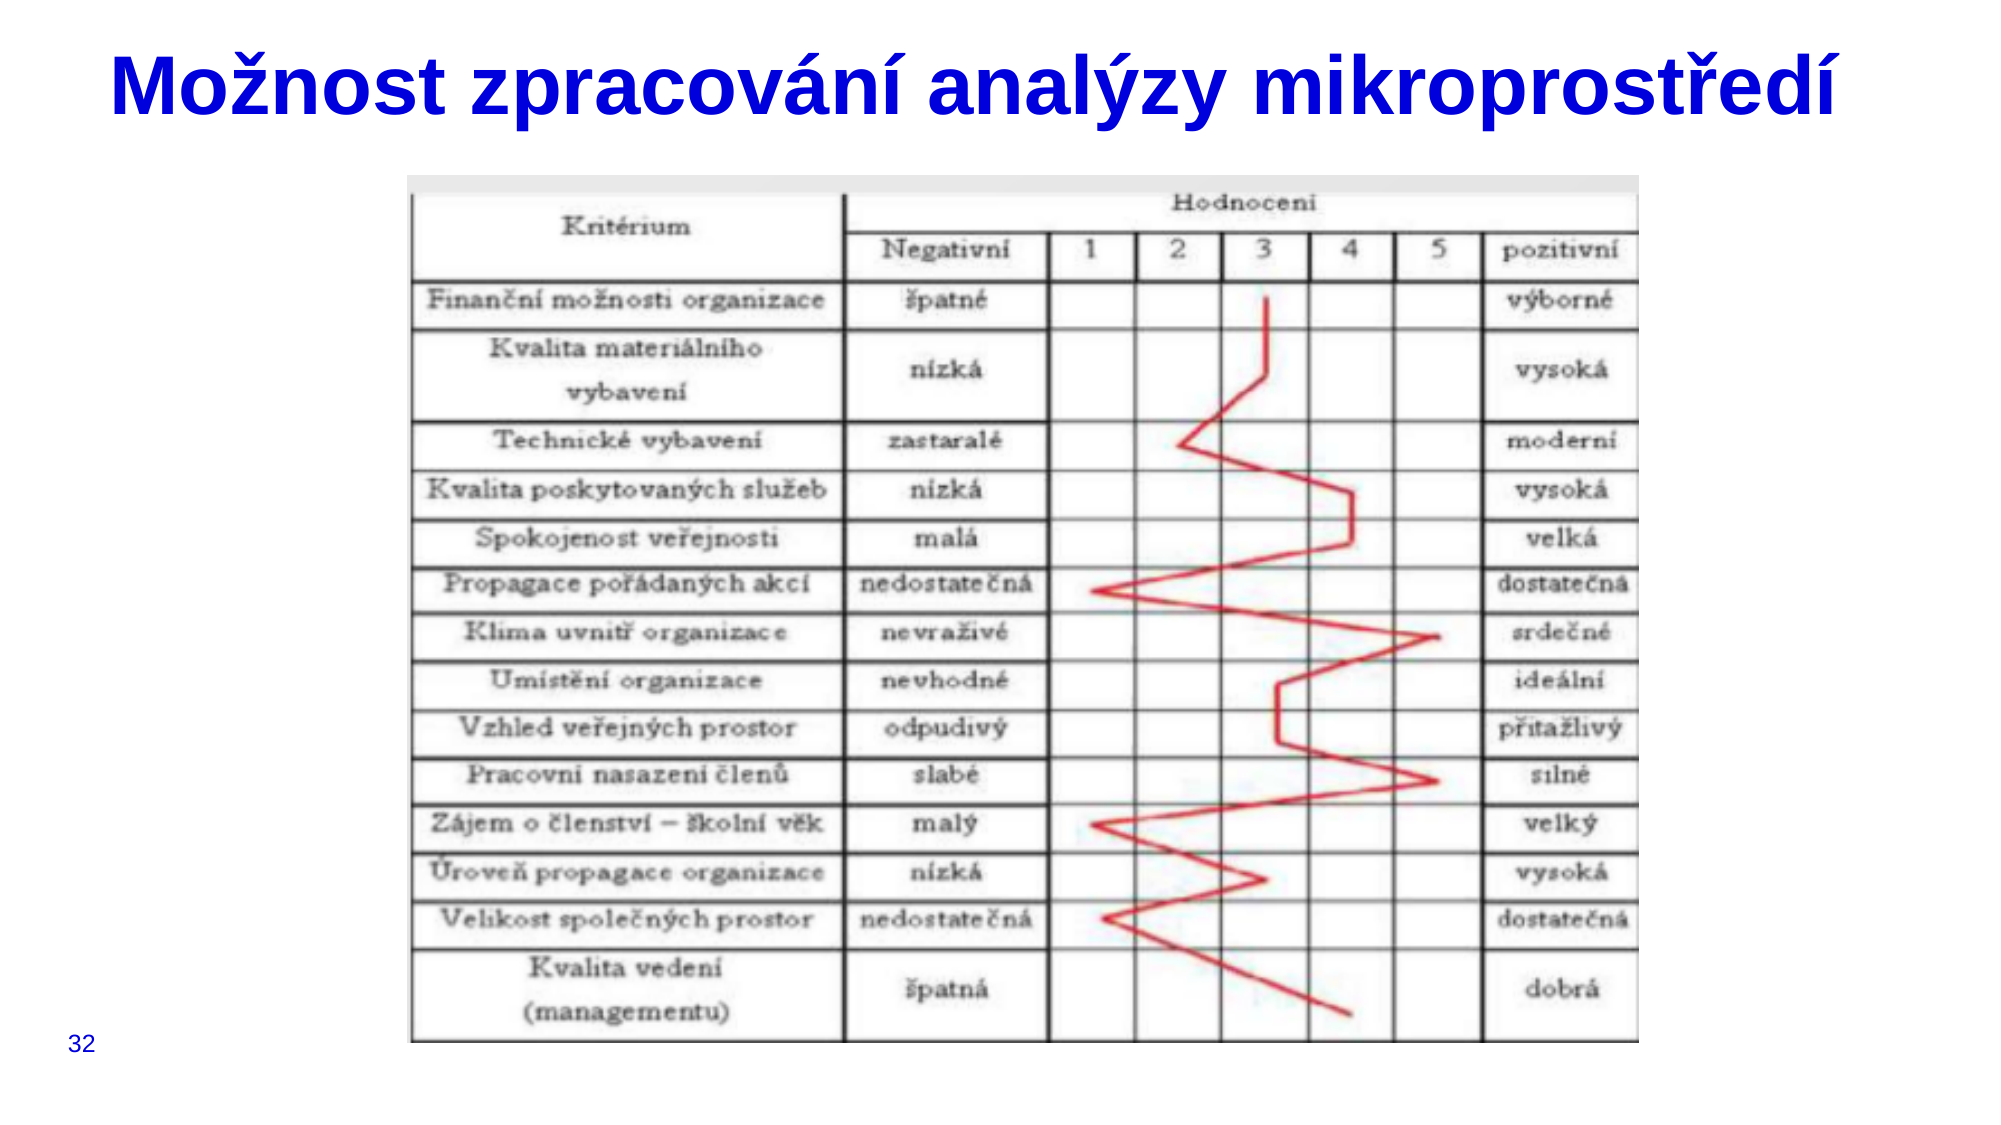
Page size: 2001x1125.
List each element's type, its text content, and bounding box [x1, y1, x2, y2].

slide_number 32 [67, 1021, 110, 1063]
title Možnost zpracování analýzy mikroprostředí [109, 48, 1938, 155]
picture [407, 174, 1640, 1043]
